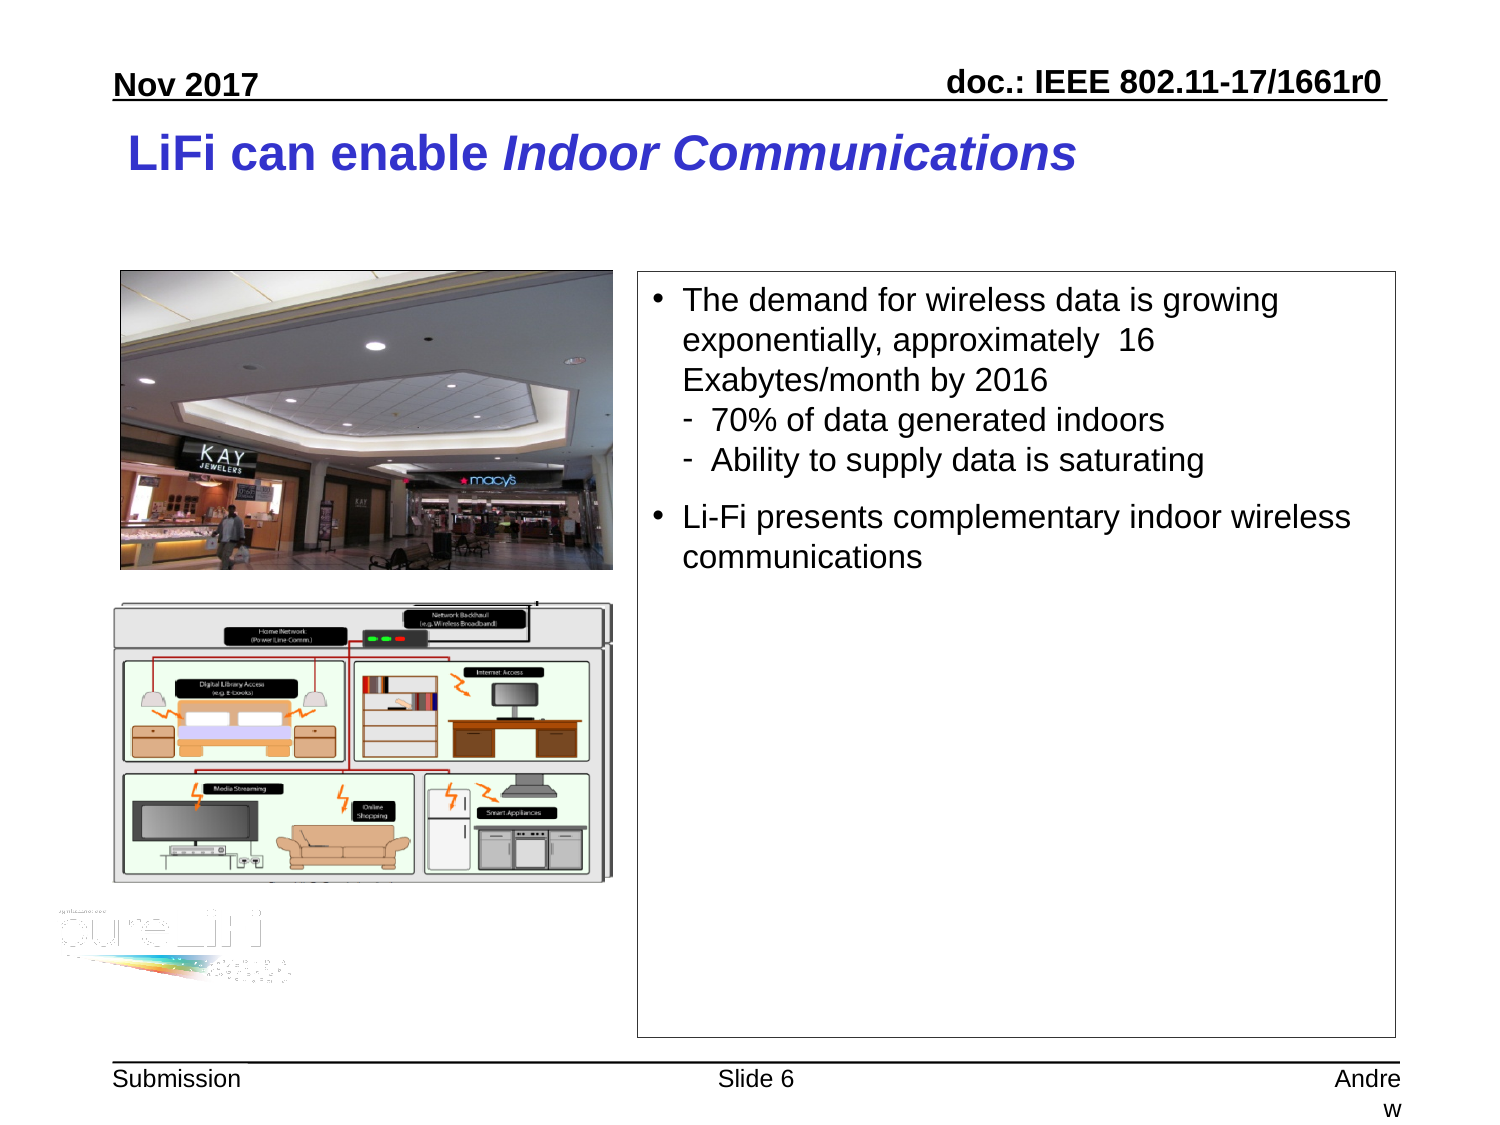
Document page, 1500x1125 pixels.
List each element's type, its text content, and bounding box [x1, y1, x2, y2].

picture [112, 601, 613, 883]
footer Andrew Myles, Cisco [1320, 1061, 1402, 1093]
slide_number Slide 6 [709, 1061, 803, 1093]
text_box The demand for wireless data is growing exponentially, approximately 16 Exabytes/month by 2016 70% of data generated indoors Ability to supply data is saturating Li-Fi presents complementary indoor wireless communications [637, 271, 1396, 1038]
picture [119, 270, 613, 570]
title LiFi can enable Indoor Communications [112, 112, 1388, 288]
picture [51, 904, 291, 985]
